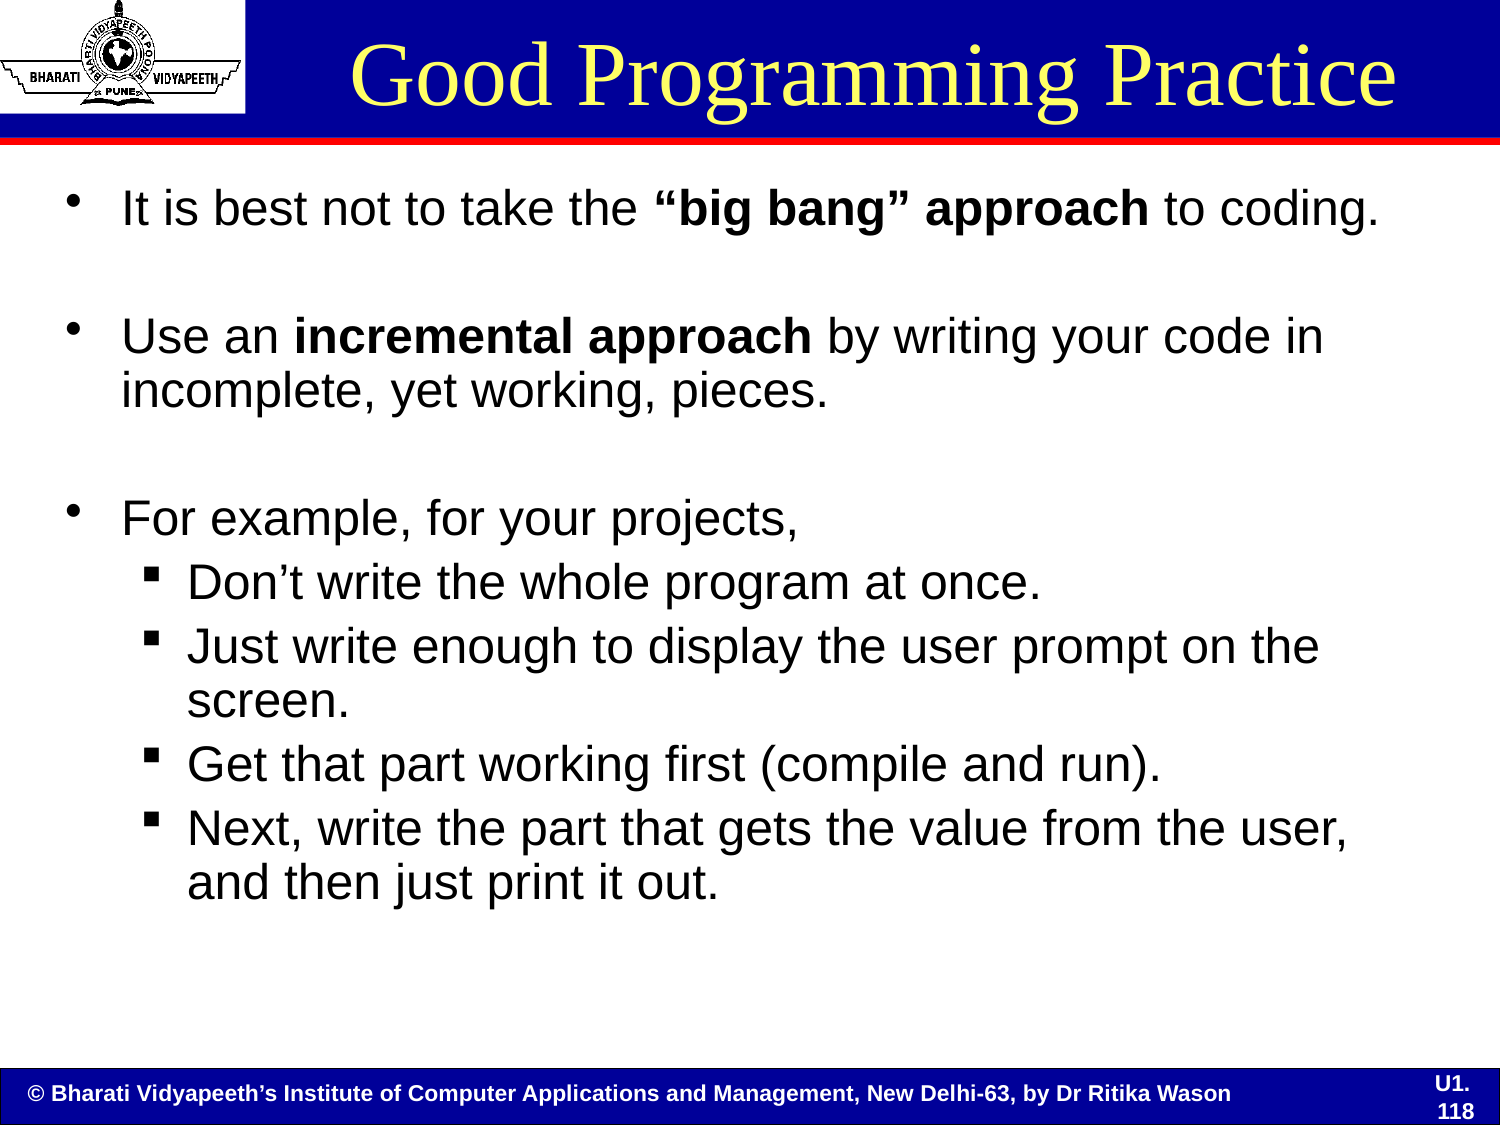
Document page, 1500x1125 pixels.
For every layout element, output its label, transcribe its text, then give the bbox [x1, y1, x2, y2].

picture [0, 0, 241, 106]
list It is best not to take the “big bang” approach to coding. Use an incremental approach by writing your code in incomplete, yet working, pieces. For example, for your projects, Don’t write the whole program at once. Just write enough to display the user prompt on the screen. Get that part working first (compile and run). Next, write the part that gets the value from the user, and then just print it out. [50, 174, 1438, 1013]
title Good Programming Practice [249, 0, 1500, 138]
